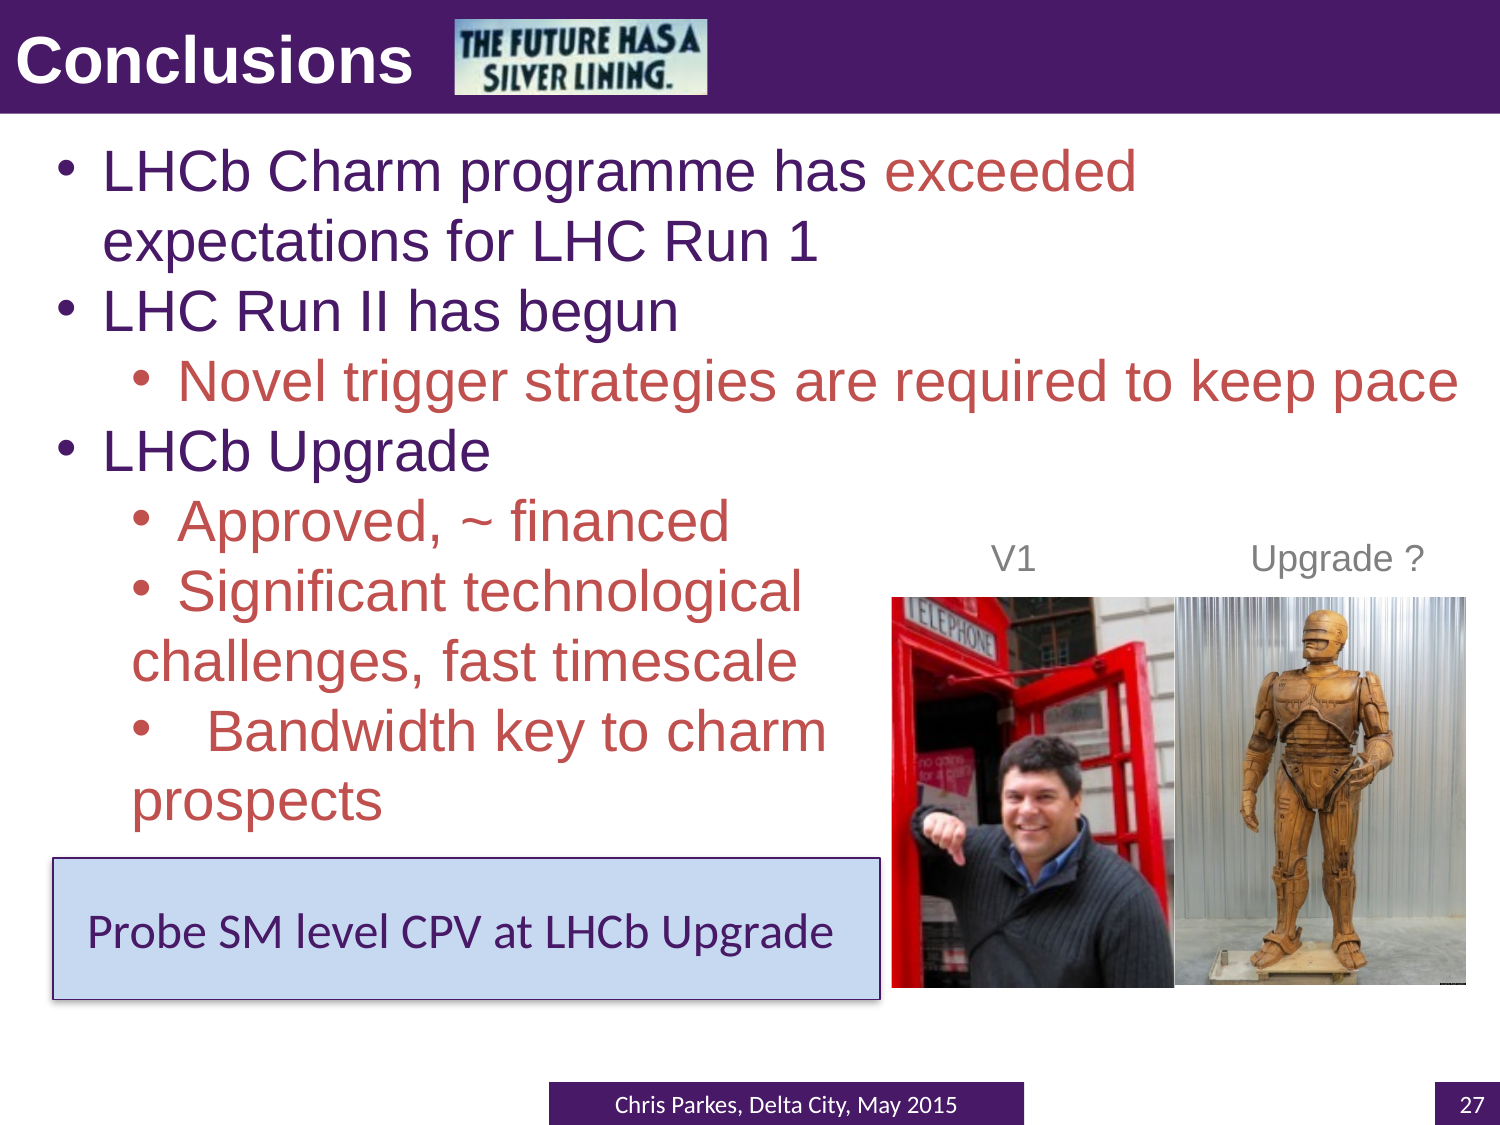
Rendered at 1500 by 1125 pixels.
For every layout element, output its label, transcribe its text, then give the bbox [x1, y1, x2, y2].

picture [891, 597, 1466, 993]
text_box Upgrade ? [1235, 527, 1440, 587]
text_box V1 [976, 527, 1052, 587]
text_box LHCb Charm programme has exceeded expectations for LHC Run 1 LHC Run II has begun Novel trigger strategies are required to keep pace LHCb Upgrade Approved, ~ financed Significant technological challenges, fast timescale Bandwidth key to charm prospects [41, 125, 1483, 840]
text_box Probe SM level CPV at LHCb Upgrade [52, 857, 881, 1000]
picture [454, 18, 708, 95]
slide_number 27 [1435, 1082, 1500, 1125]
title Conclusions [0, 0, 1500, 114]
